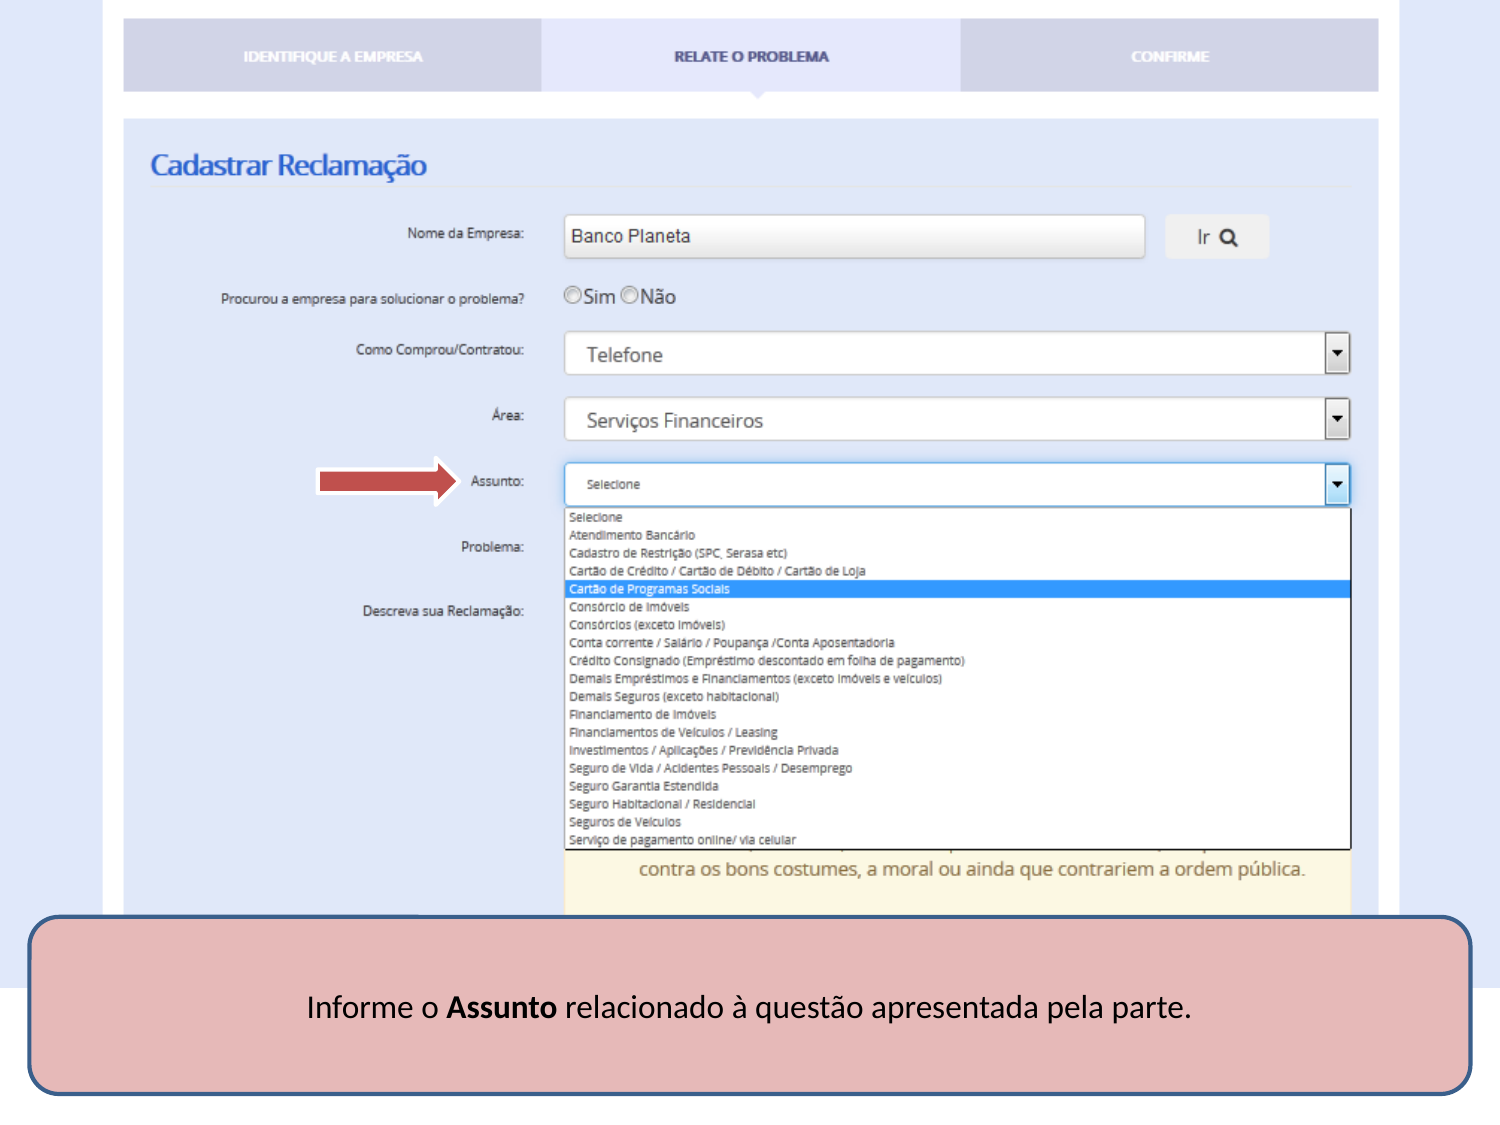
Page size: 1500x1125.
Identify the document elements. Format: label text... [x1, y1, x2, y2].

text_box Informe o Assunto relacionado à questão apresentada pela parte. [27, 996, 1473, 1097]
text_box 24 [1074, 1097, 1425, 1103]
picture [0, 0, 1500, 988]
